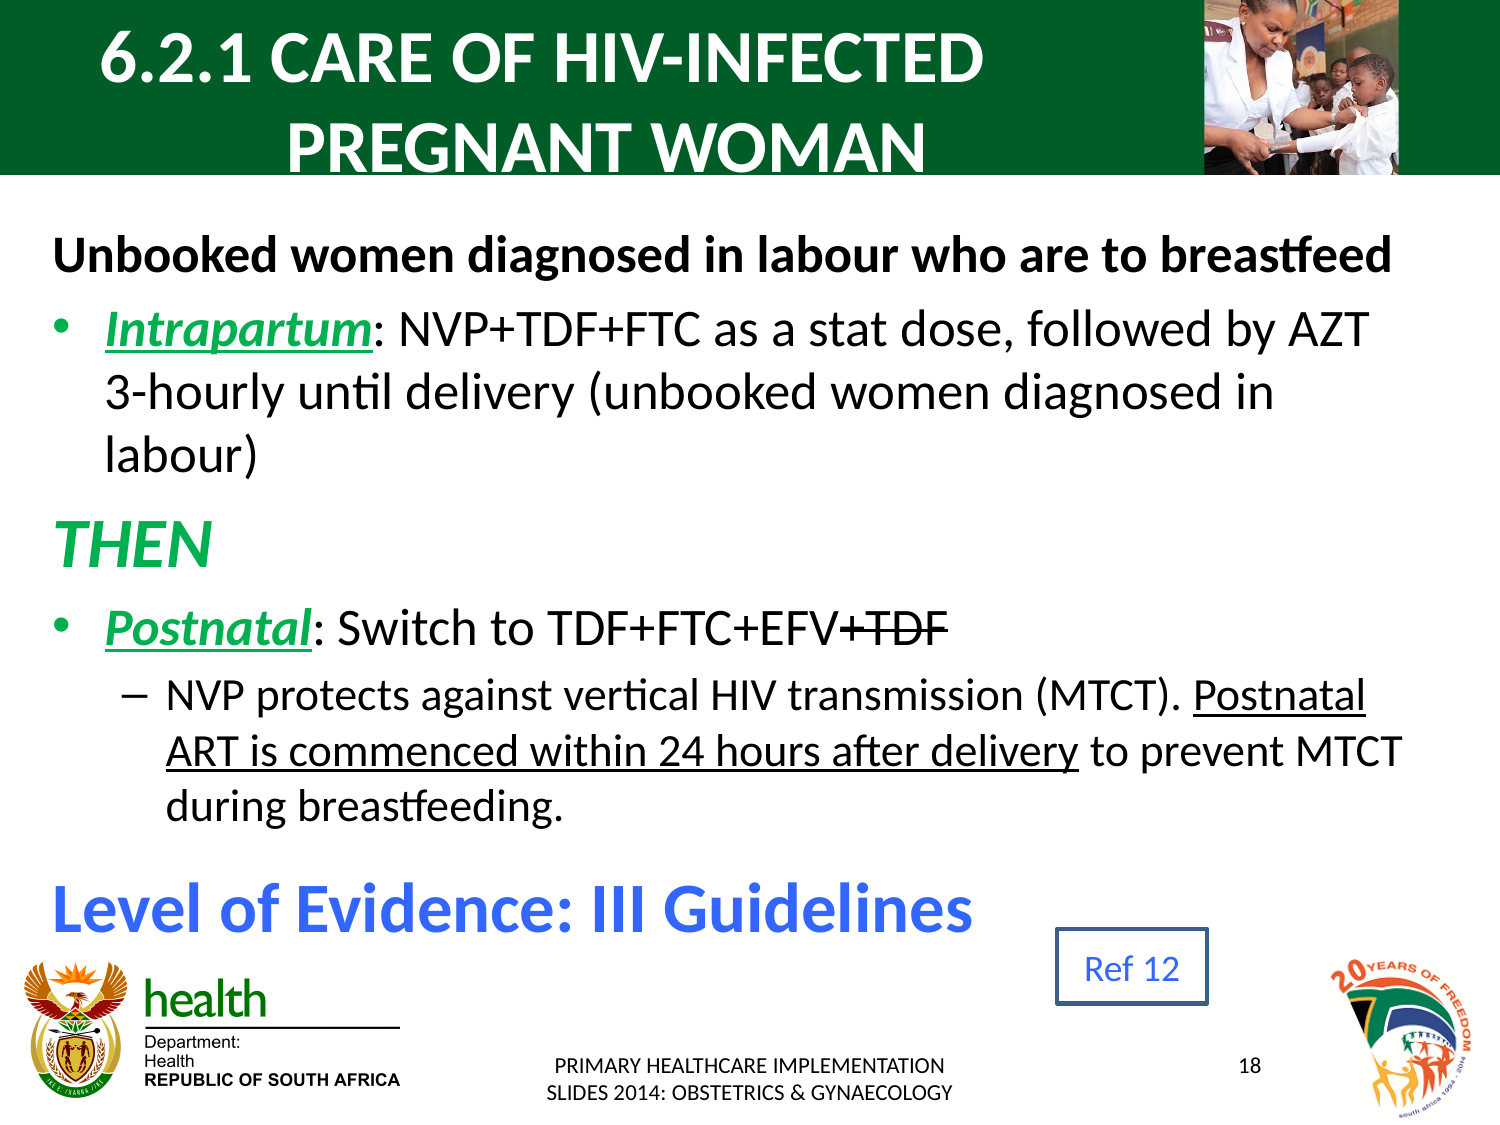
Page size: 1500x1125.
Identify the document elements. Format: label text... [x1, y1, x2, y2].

text_box Ref 12 [1055, 927, 1209, 1006]
footer PRIMARY HEALTHCARE IMPLEMENTATION SLIDES 2014: OBSTETRICS & GYNAECOLOGY [512, 1042, 988, 1103]
text_box 6.2.1 CARE OF HIV-INFECTED PREGNANT WOMAN [0, 0, 1350, 188]
slide_number 18 [1074, 1042, 1425, 1103]
list Unbooked women diagnosed in labour who are to breastfeed Intrapartum: NVP+TDF+FTC as a stat dose, followed by AZT 3-hourly until delivery (unbooked women diagnosed in labour) THEN Postnatal: Switch to TDF+FTC+EFV+TDF NVP protects against vertical HIV transmission (MTCT). Postnatal ART is commenced within 24 hours after delivery to prevent MTCT during breastfeeding. Level of Evidence: III Guidelines [37, 212, 1425, 1005]
picture [24, 962, 400, 1098]
picture [1350, 0, 1399, 175]
picture [1324, 953, 1477, 1125]
